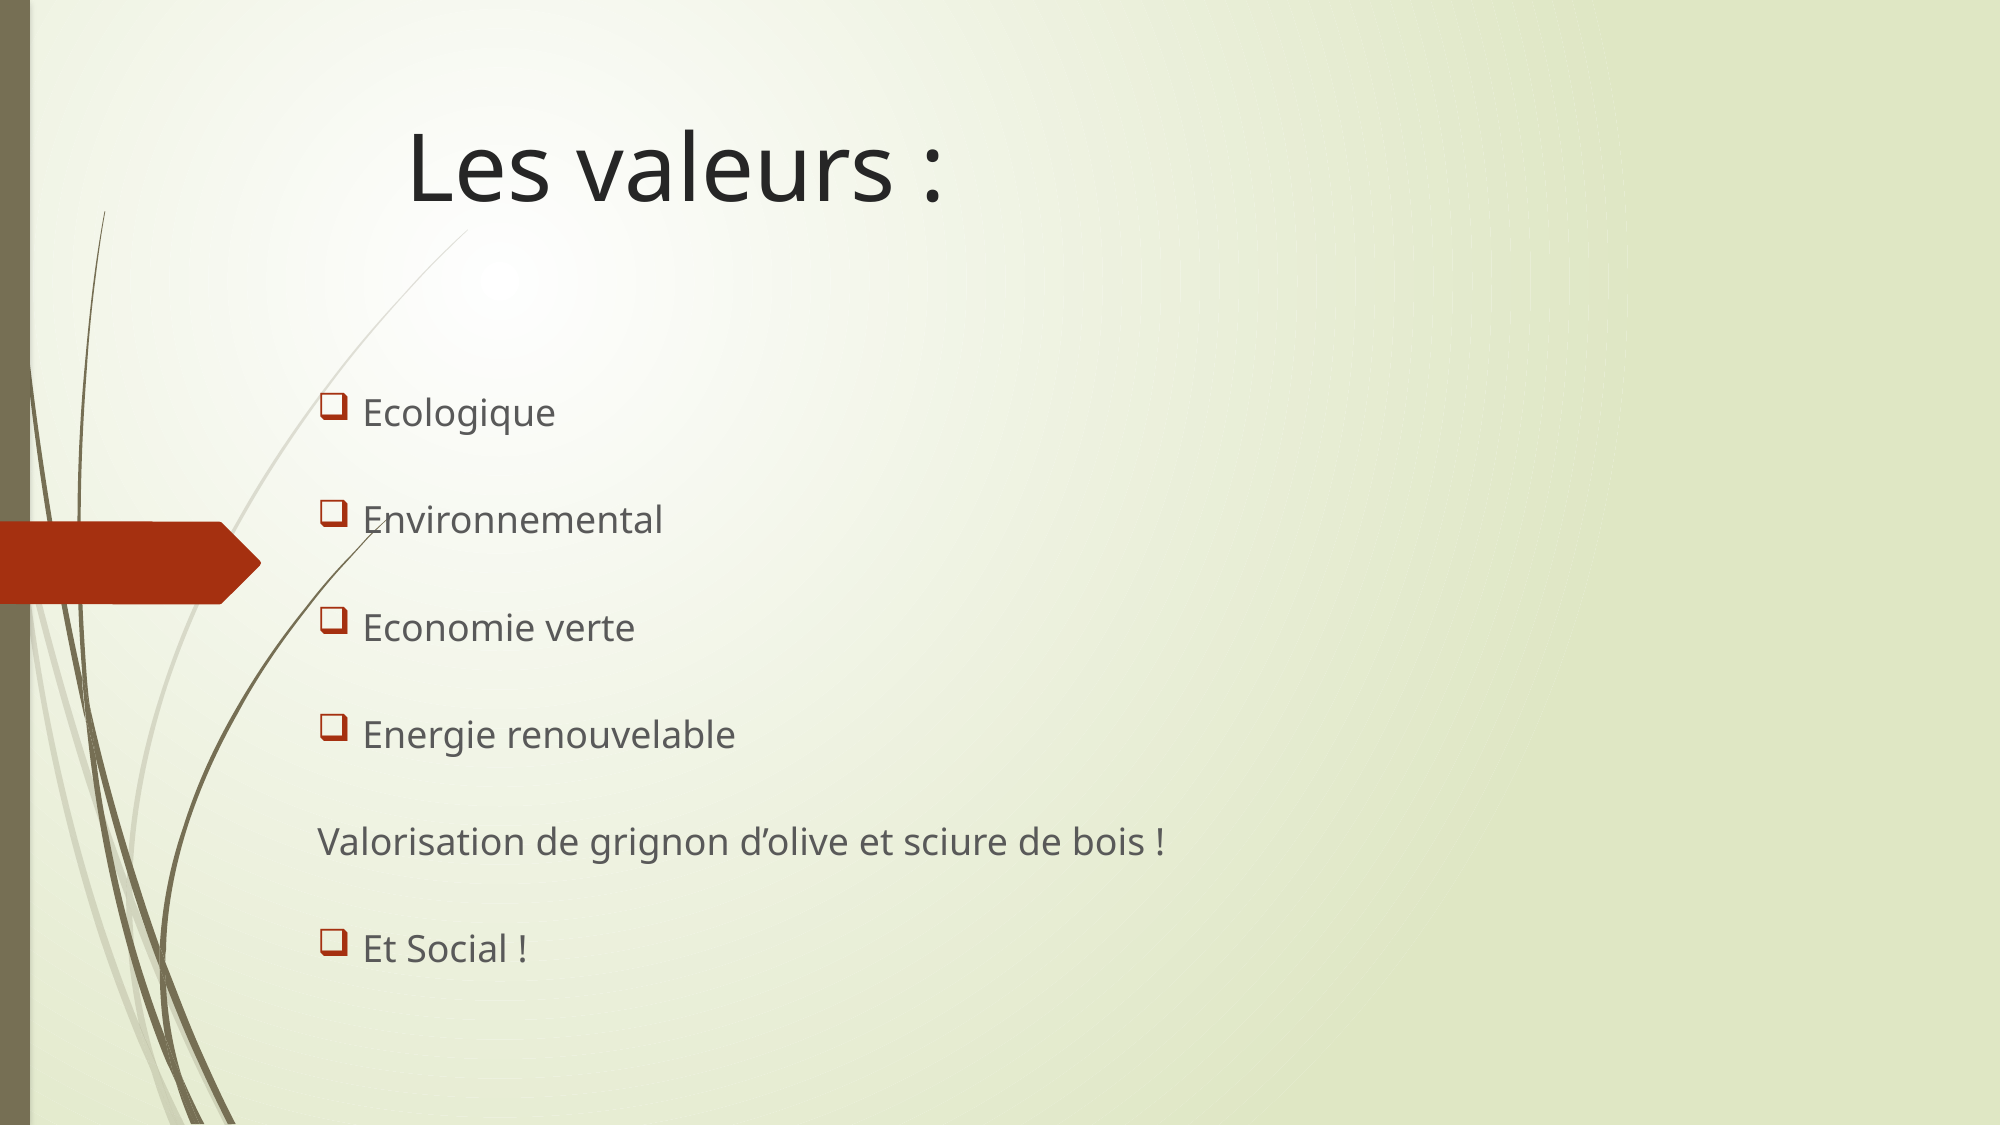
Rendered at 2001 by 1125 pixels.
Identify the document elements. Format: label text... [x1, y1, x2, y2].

list Ecologique Environnemental Economie verte Energie renouvelable Valorisation de grignon d’olive et sciure de bois ! Et Social ! [302, 244, 1927, 979]
title Les valeurs : [390, 99, 1888, 244]
